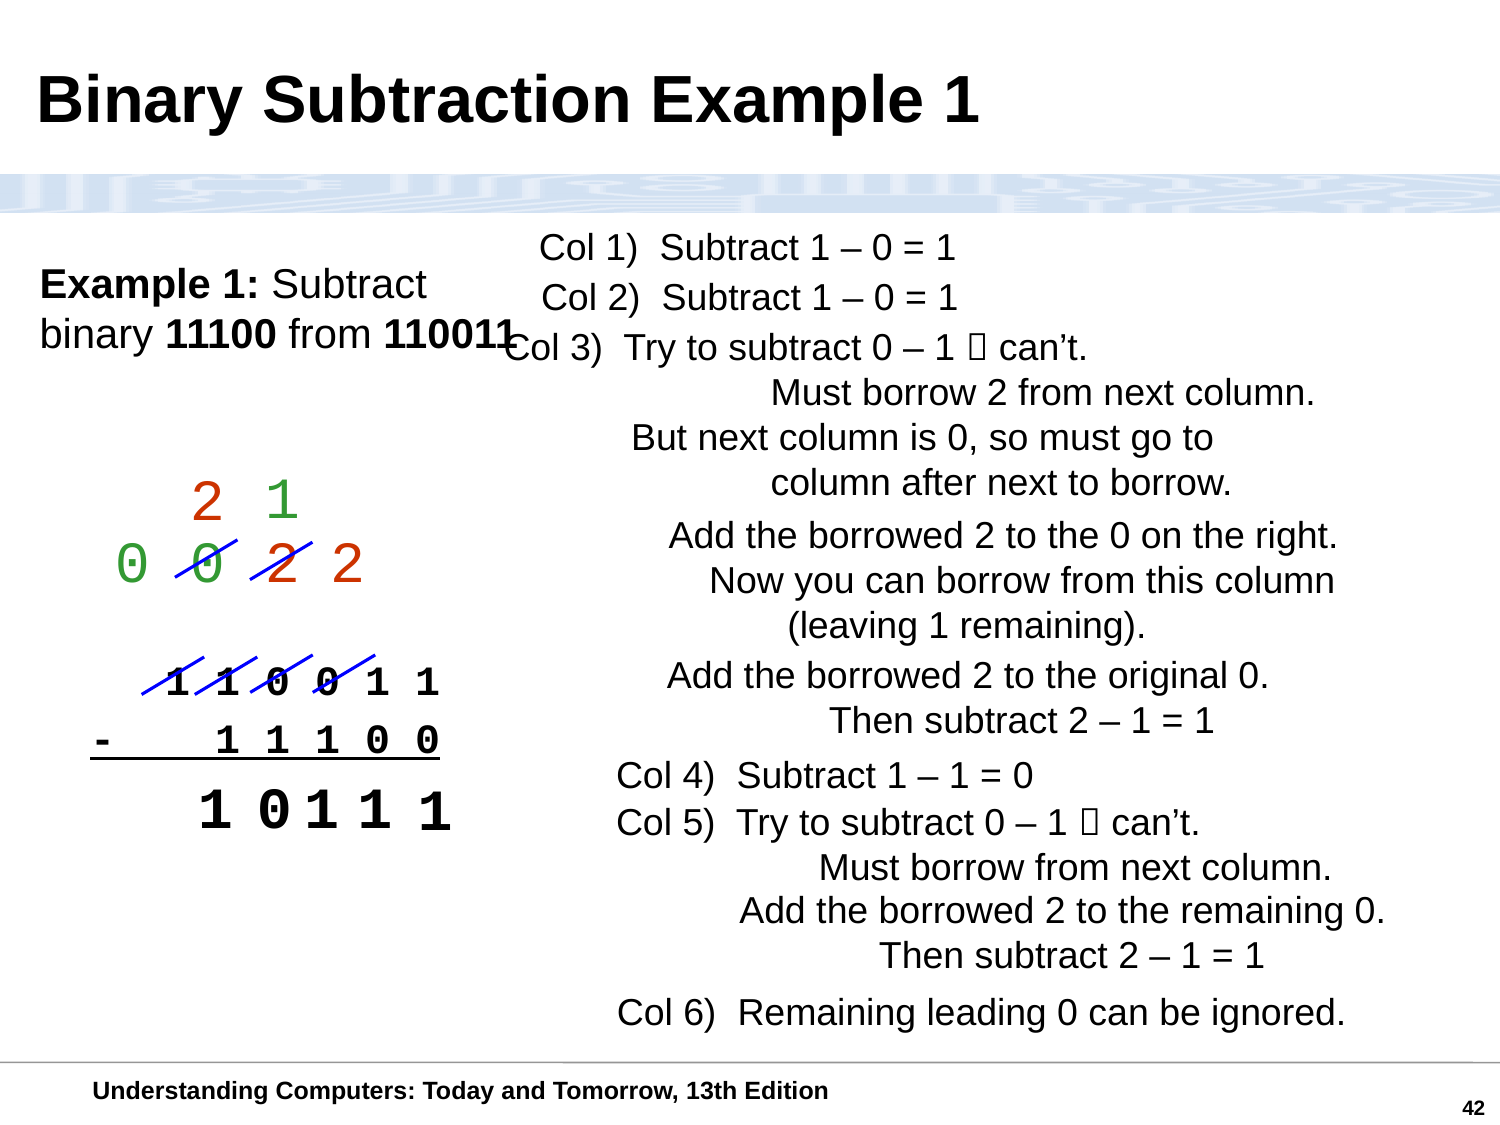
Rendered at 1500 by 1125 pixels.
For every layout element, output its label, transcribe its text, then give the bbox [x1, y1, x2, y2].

text_box Add the borrowed 2 to the remaining 0. Then subtract 2 – 1 = 1 [714, 878, 1402, 984]
text_box 1 [342, 763, 408, 848]
title Binary Subtraction Example 1 [0, 0, 1018, 113]
text_box 1 [250, 452, 315, 538]
text_box Col 2) Subtract 1 – 0 = 1 [526, 265, 1124, 326]
text_box Example 1: Subtract binary 11100 from 110011 [24, 249, 526, 365]
text_box Add the borrowed 2 to the original 0. Then subtract 2 – 1 = 1 [589, 643, 1435, 748]
text_box Add the borrowed 2 to the 0 on the right. Now you can borrow from this column (leaving 1 remaining). [526, 503, 1500, 654]
text_box Col 1) Subtract 1 – 0 = 1 [524, 215, 1122, 276]
list 1 1 0 0 1 1 - 1 1 1 0 0 [74, 645, 601, 850]
text_box 42 [1187, 1087, 1500, 1125]
text_box 1 [307, 763, 342, 848]
text_box Col 6) Remaining leading 0 can be ignored. [602, 980, 1362, 1041]
text_box 1 [183, 763, 248, 848]
text_box Col 5) Try to subtract 0 – 1  can’t. Must borrow from next column. [601, 790, 1348, 896]
text_box Col 3) Try to subtract 0 – 1  can’t. Must borrow 2 from next column. But next column is 0, so must go to column after next to borrow. [488, 315, 1481, 511]
text_box 2 [315, 517, 380, 602]
text_box 0 [175, 517, 240, 602]
text_box 1 [402, 764, 468, 850]
text_box Col 4) Subtract 1 – 1 = 0 [601, 748, 1049, 803]
picture [0, 174, 1500, 213]
text_box 2 [175, 454, 240, 517]
text_box 2 [250, 538, 315, 602]
text_box 0 [100, 517, 165, 602]
text_box 0 [248, 763, 307, 848]
